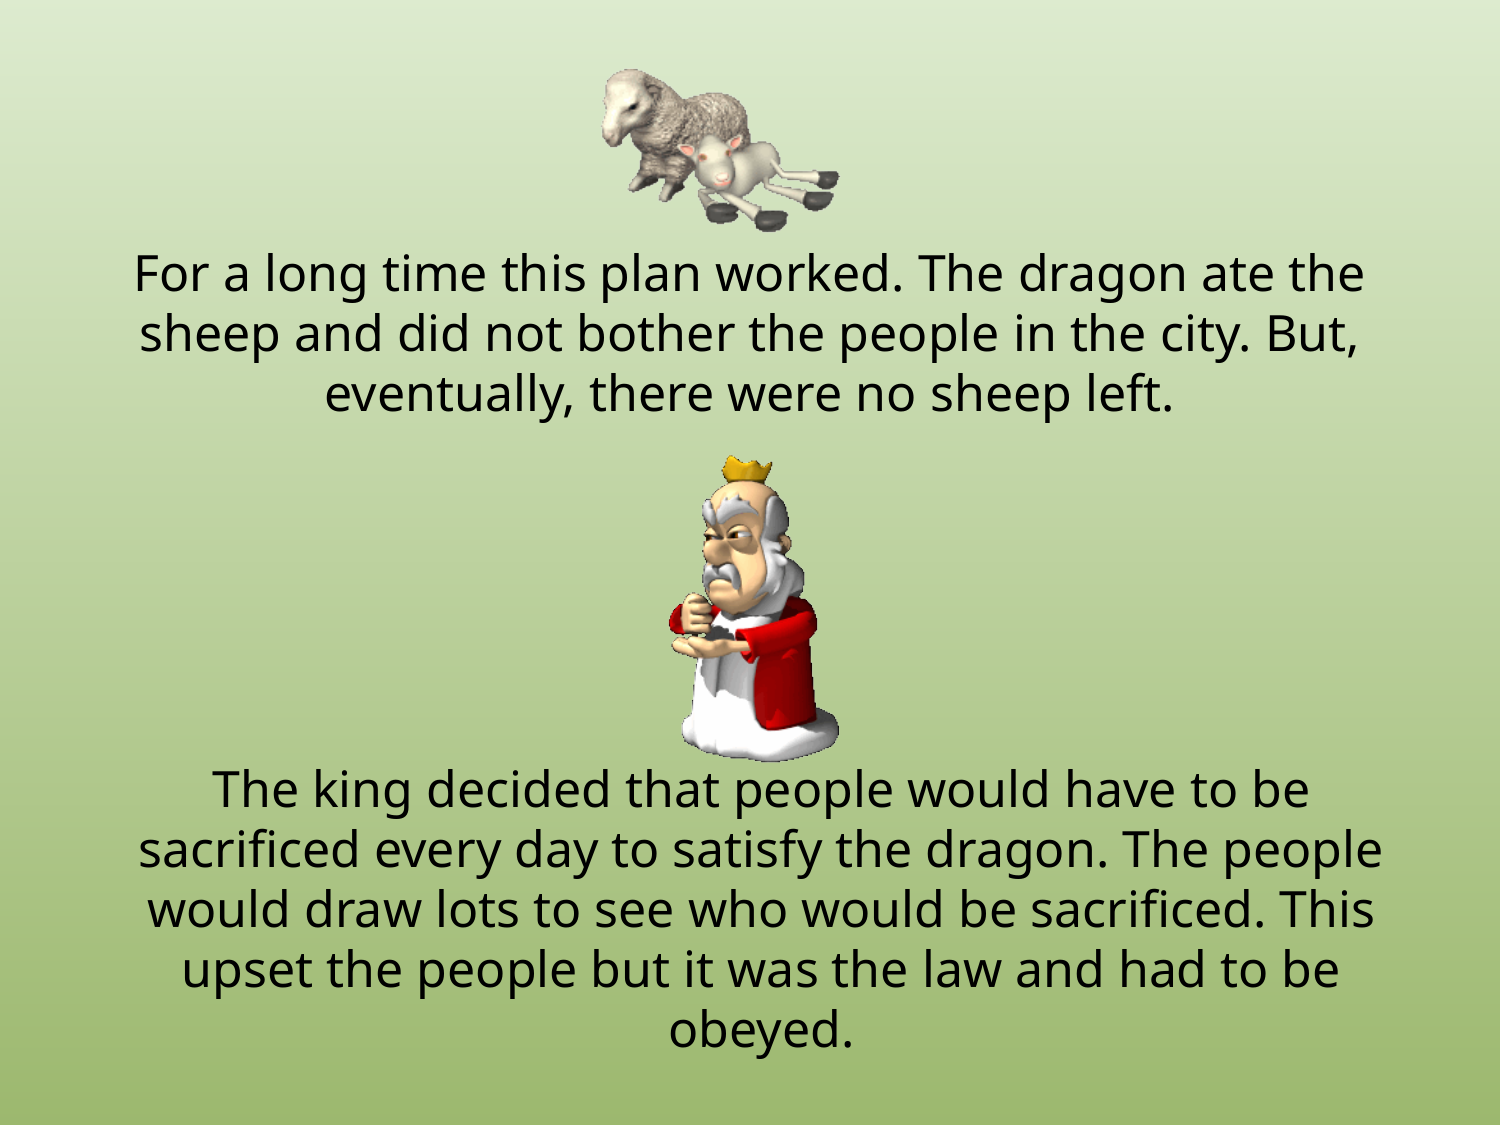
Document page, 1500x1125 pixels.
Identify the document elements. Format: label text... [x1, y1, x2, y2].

text_box For a long time this plan worked. The dragon ate the sheep and did not bother the people in the city. But, eventually, there were no sheep left. [93, 234, 1407, 430]
picture [585, 58, 851, 242]
picture [655, 445, 956, 778]
text_box The king decided that people would have to be sacrificed every day to satisfy the dragon. The people would draw lots to see who would be sacrificed. This upset the people but it was the law and had to be obeyed. [105, 749, 1418, 1065]
